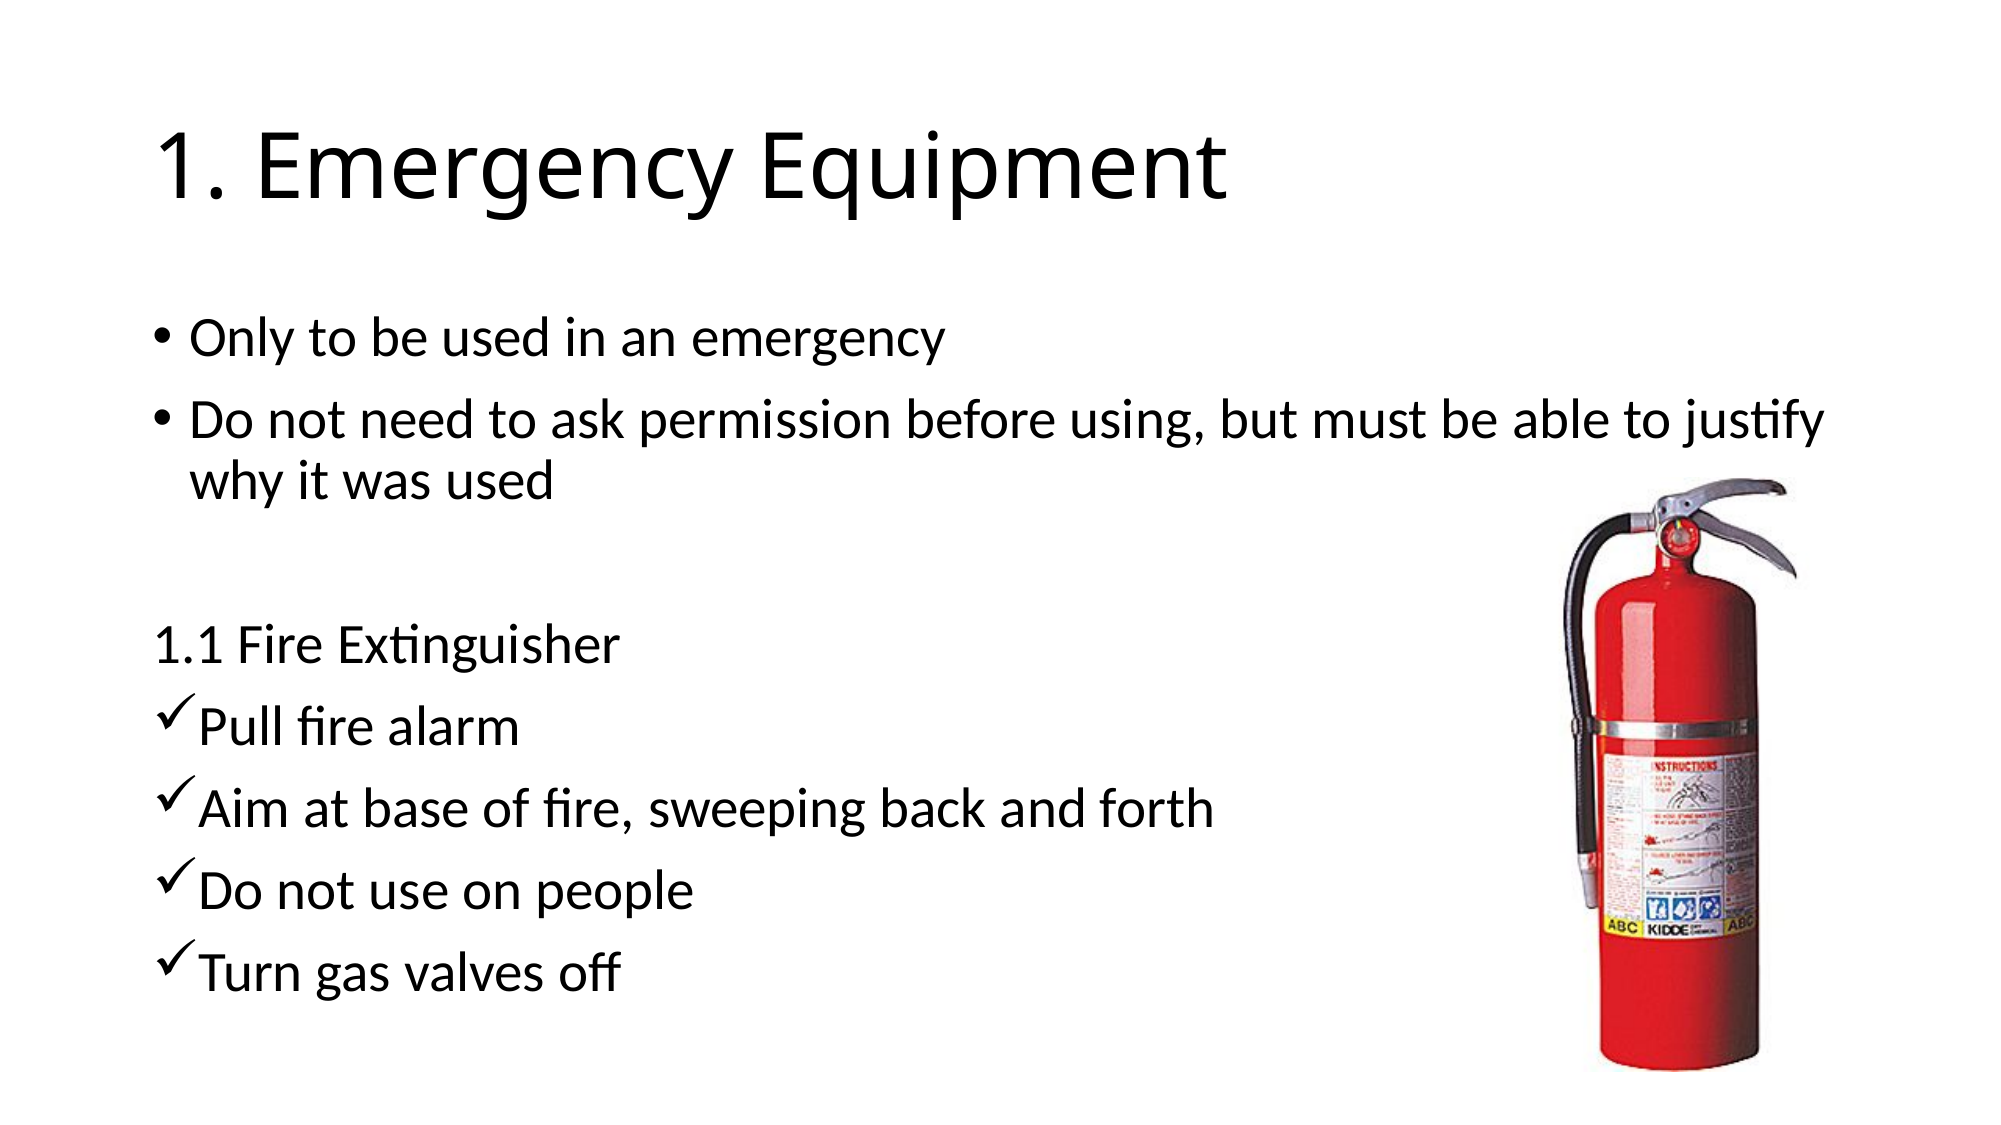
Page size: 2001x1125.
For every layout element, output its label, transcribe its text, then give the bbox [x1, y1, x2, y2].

title 1. Emergency Equipment [137, 59, 1863, 278]
list Only to be used in an emergency Do not need to ask permission before using, but must be able to justify why it was used 1.1 Fire Extinguisher Pull fire alarm Aim at base of fire, sweeping back and forth Do not use on people Turn gas valves off [137, 299, 1863, 1014]
picture [1384, 477, 1978, 1072]
